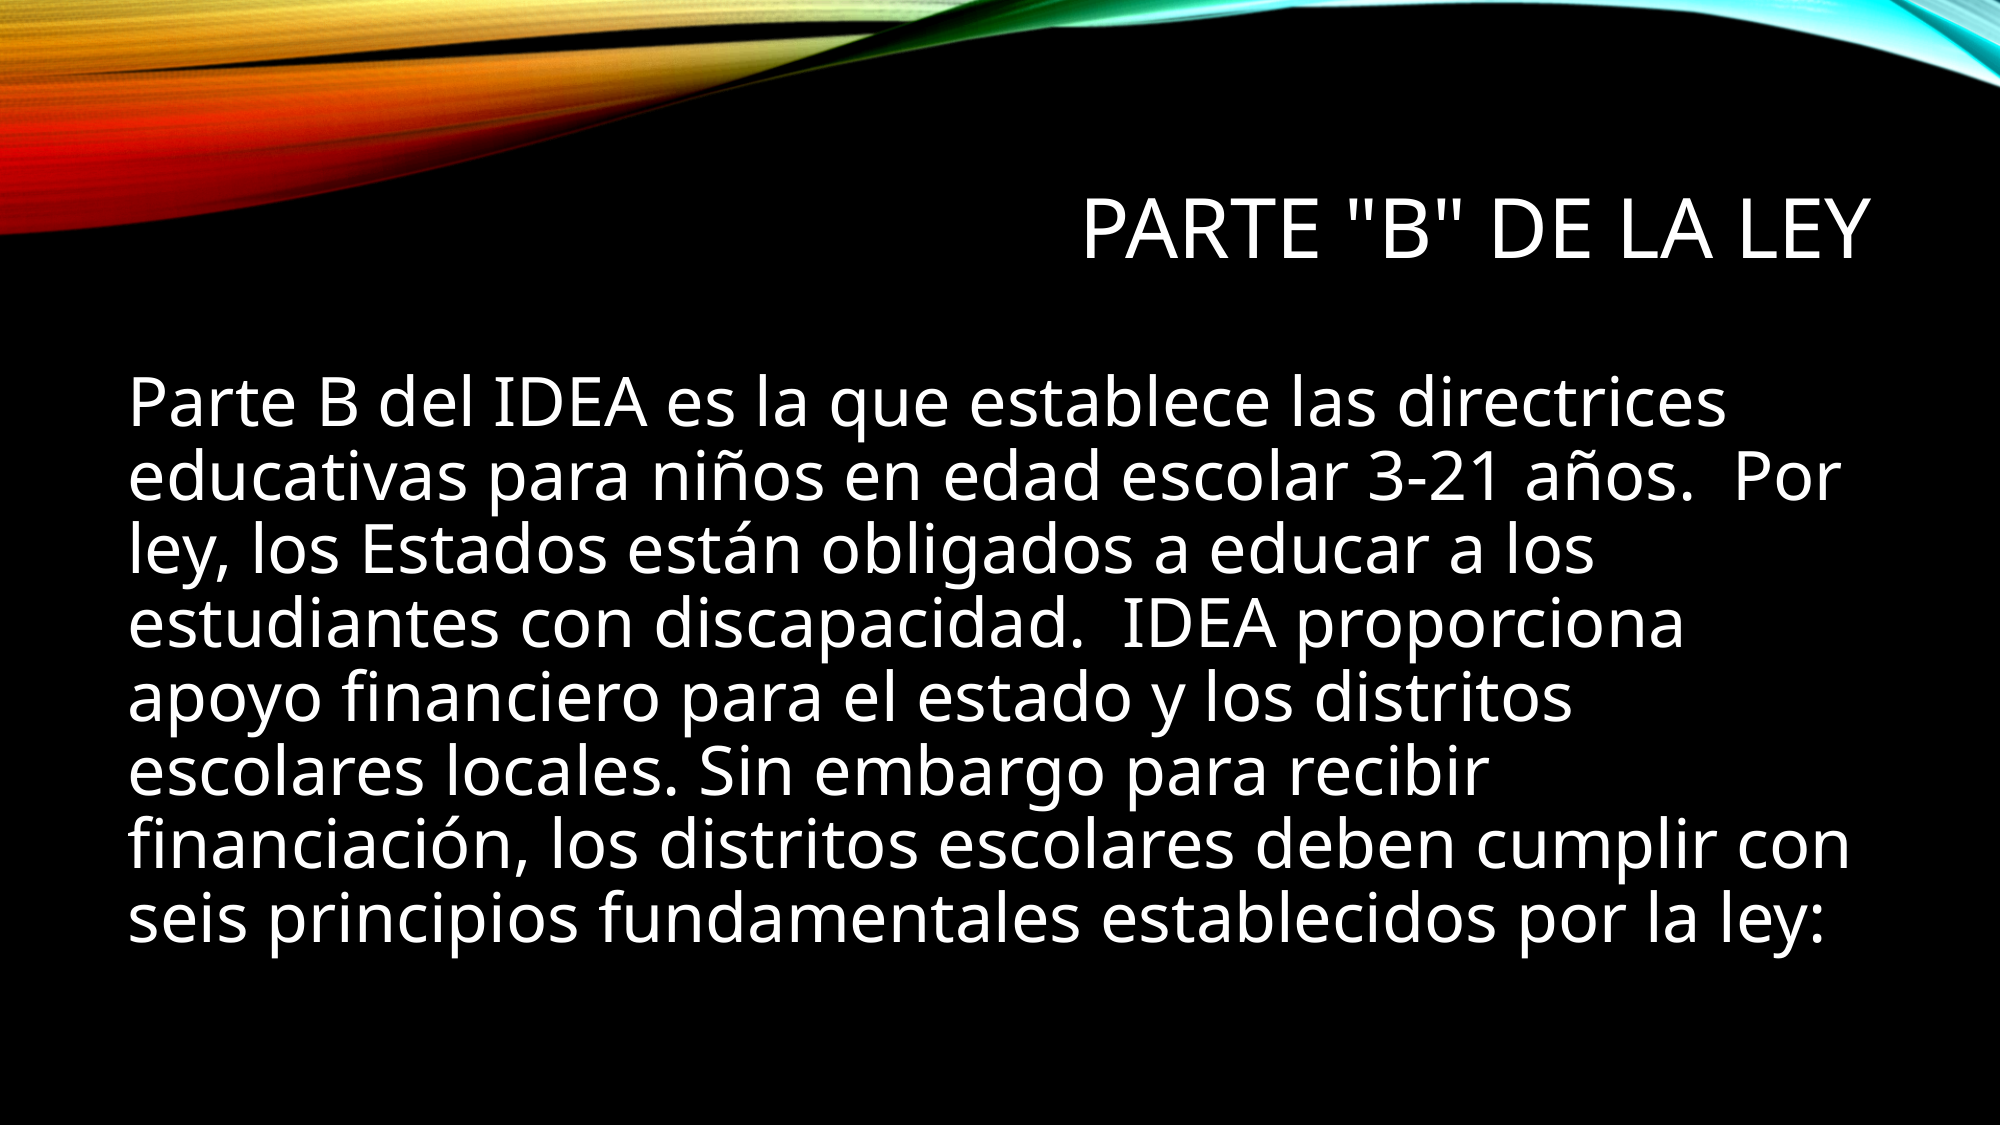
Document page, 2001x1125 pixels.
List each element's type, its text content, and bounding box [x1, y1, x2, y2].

list Parte B del IDEA es la que establece las directrices educativas para niños en edad escolar 3-21 años. Por ley, los Estados están obligados a educar a los estudiantes con discapacidad. IDEA proporciona apoyo financiero para el estado y los distritos escolares locales. Sin embargo para recibir financiación, los distritos escolares deben cumplir con seis principios fundamentales establecidos por la ley: [112, 360, 1888, 1021]
title parte "B" de la ley [474, 125, 1888, 338]
picture [0, 0, 2000, 237]
